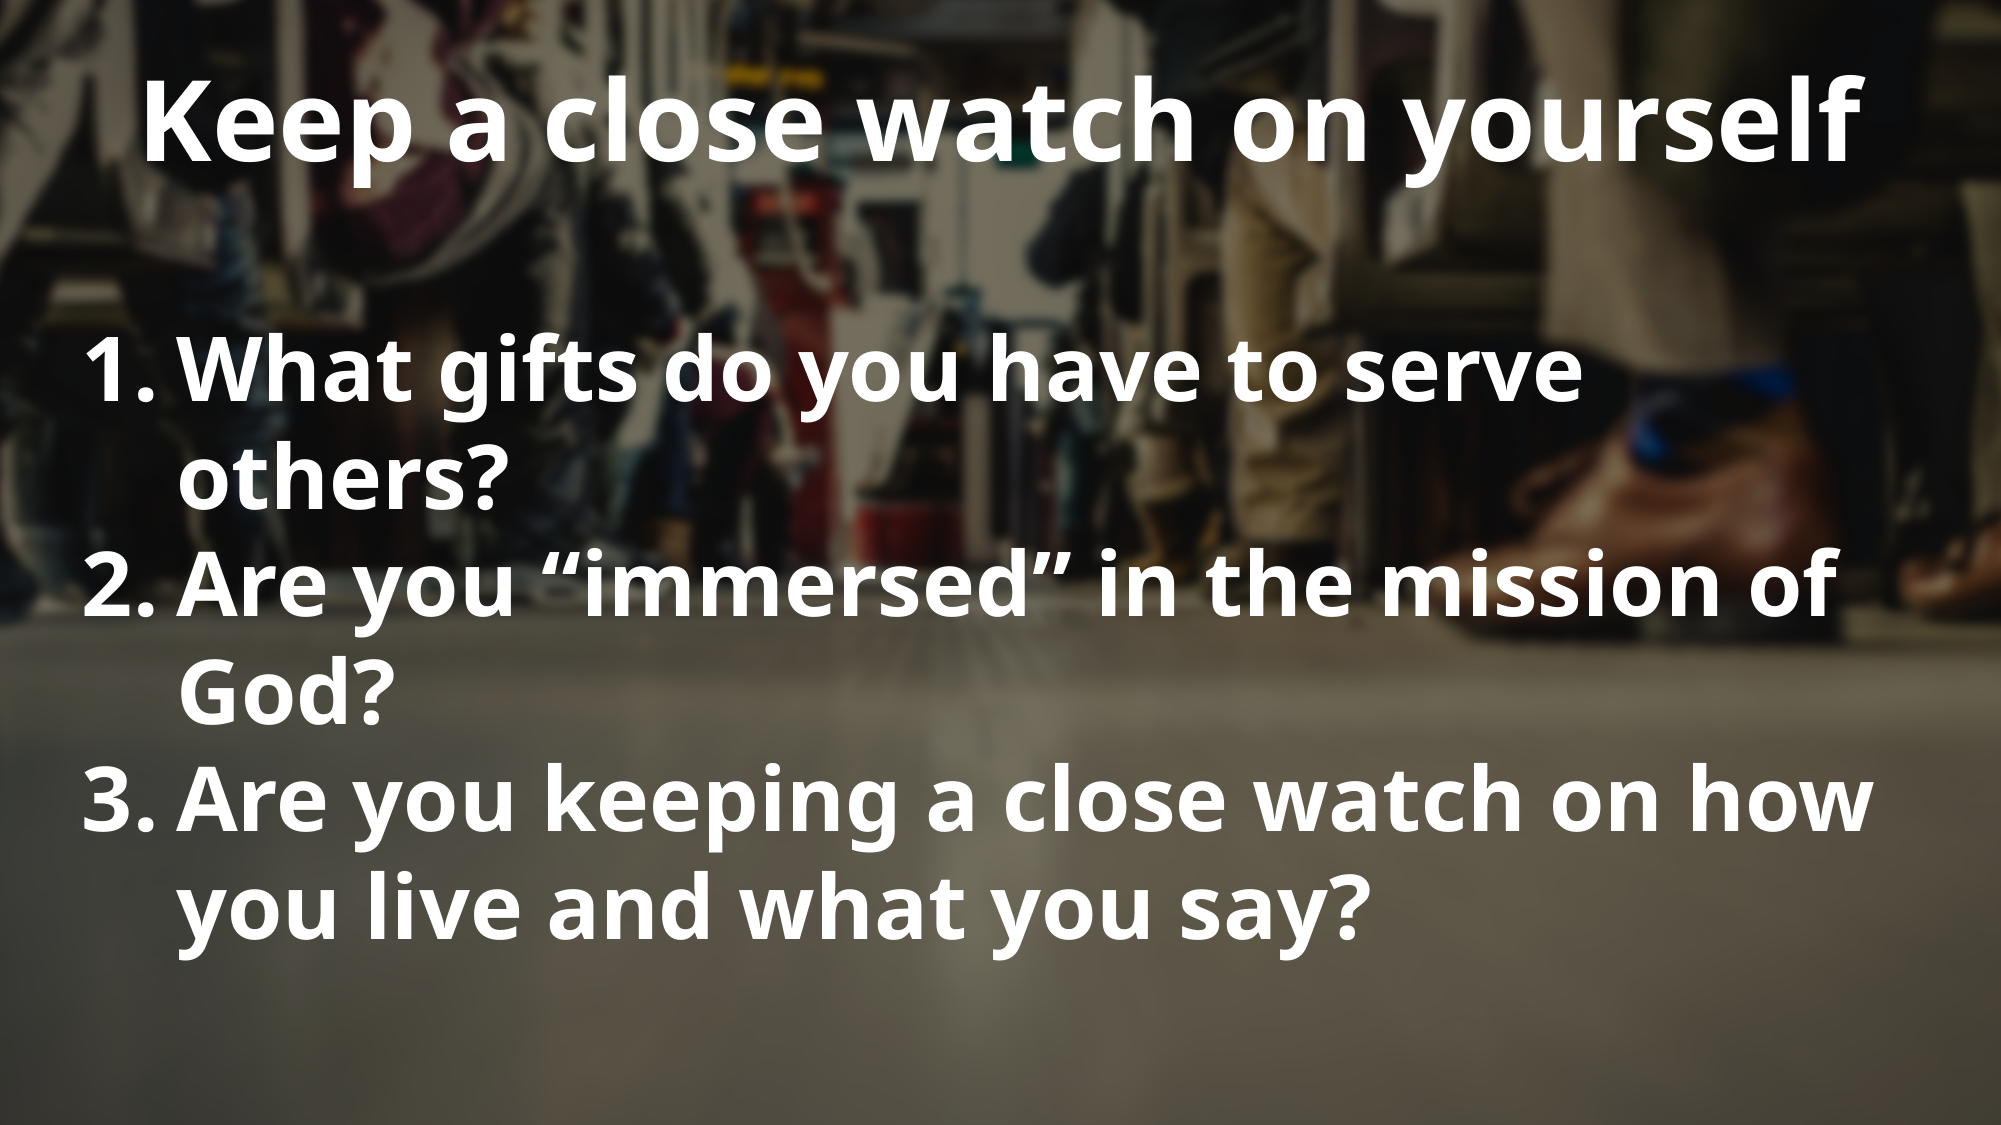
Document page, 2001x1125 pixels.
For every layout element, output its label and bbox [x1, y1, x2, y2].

text_box [0, 0, 2000, 1125]
